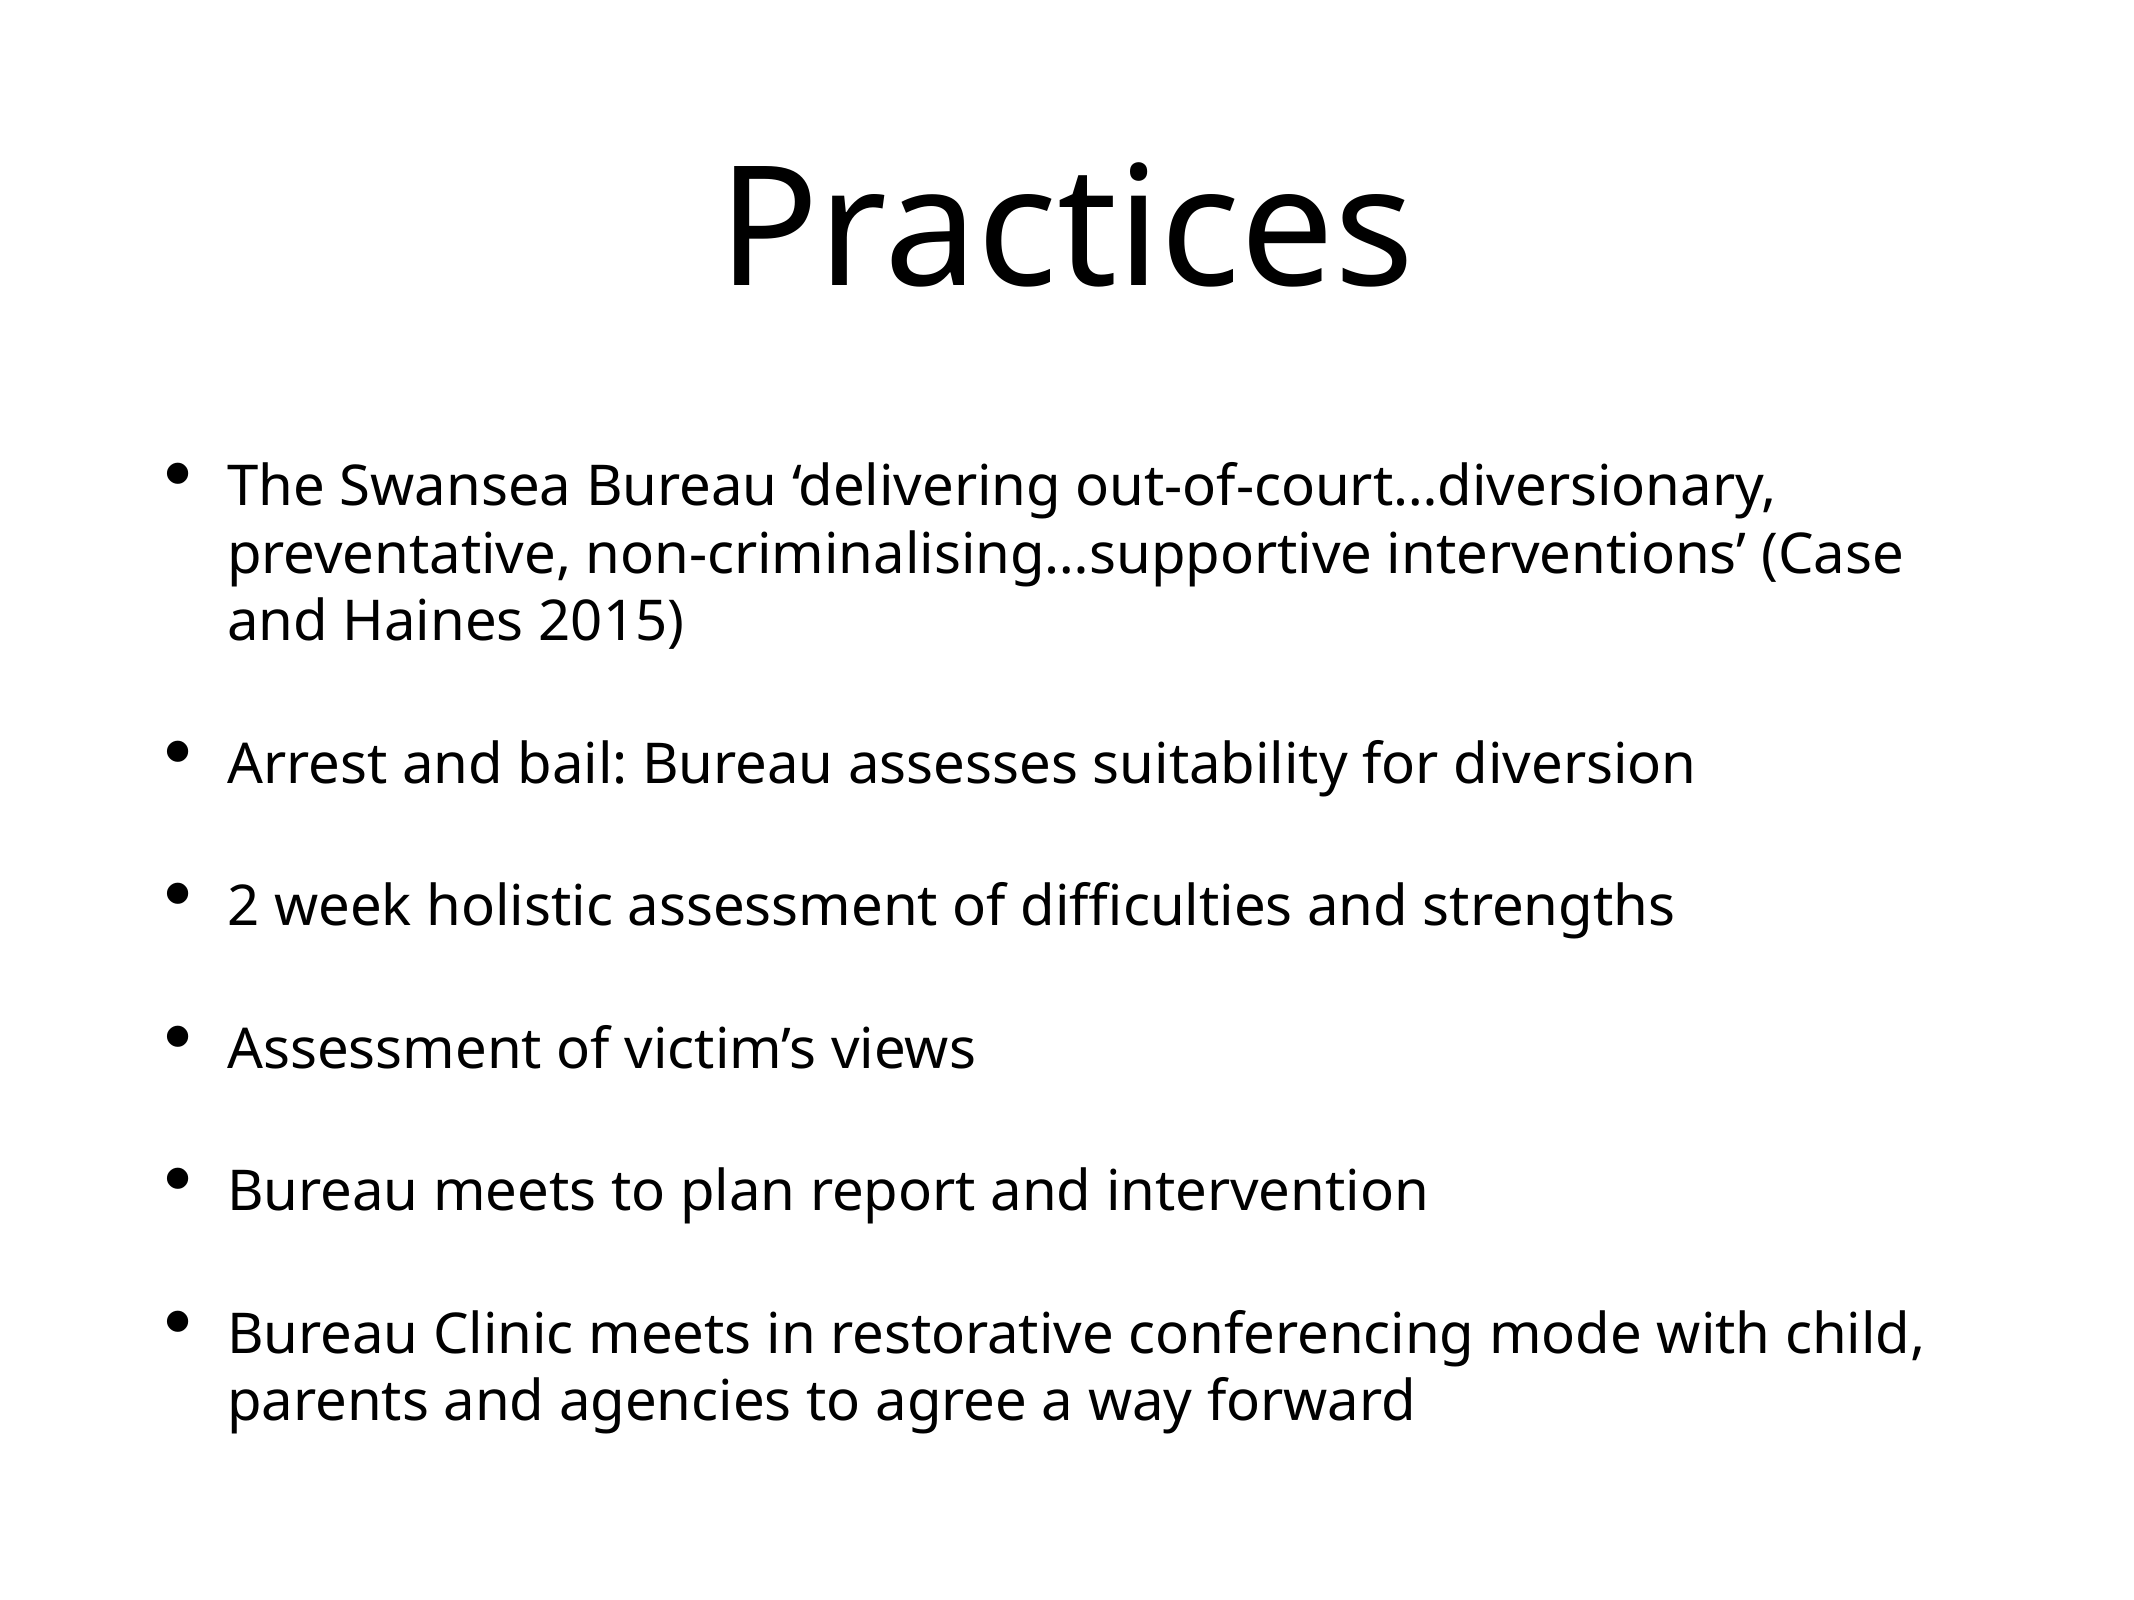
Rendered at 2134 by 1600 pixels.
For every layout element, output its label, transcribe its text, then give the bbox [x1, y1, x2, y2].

list The Swansea Bureau ‘delivering out-of-court…diversionary, preventative, non-criminalising…supportive interventions’ (Case and Haines 2015) Arrest and bail: Bureau assesses suitability for diversion 2 week holistic assessment of difficulties and strengths Assessment of victim’s views Bureau meets to plan report and intervention Bureau Clinic meets in restorative conferencing mode with child, parents and agencies to agree a way forward [155, 424, 1978, 1457]
title Practices [155, 41, 1978, 397]
